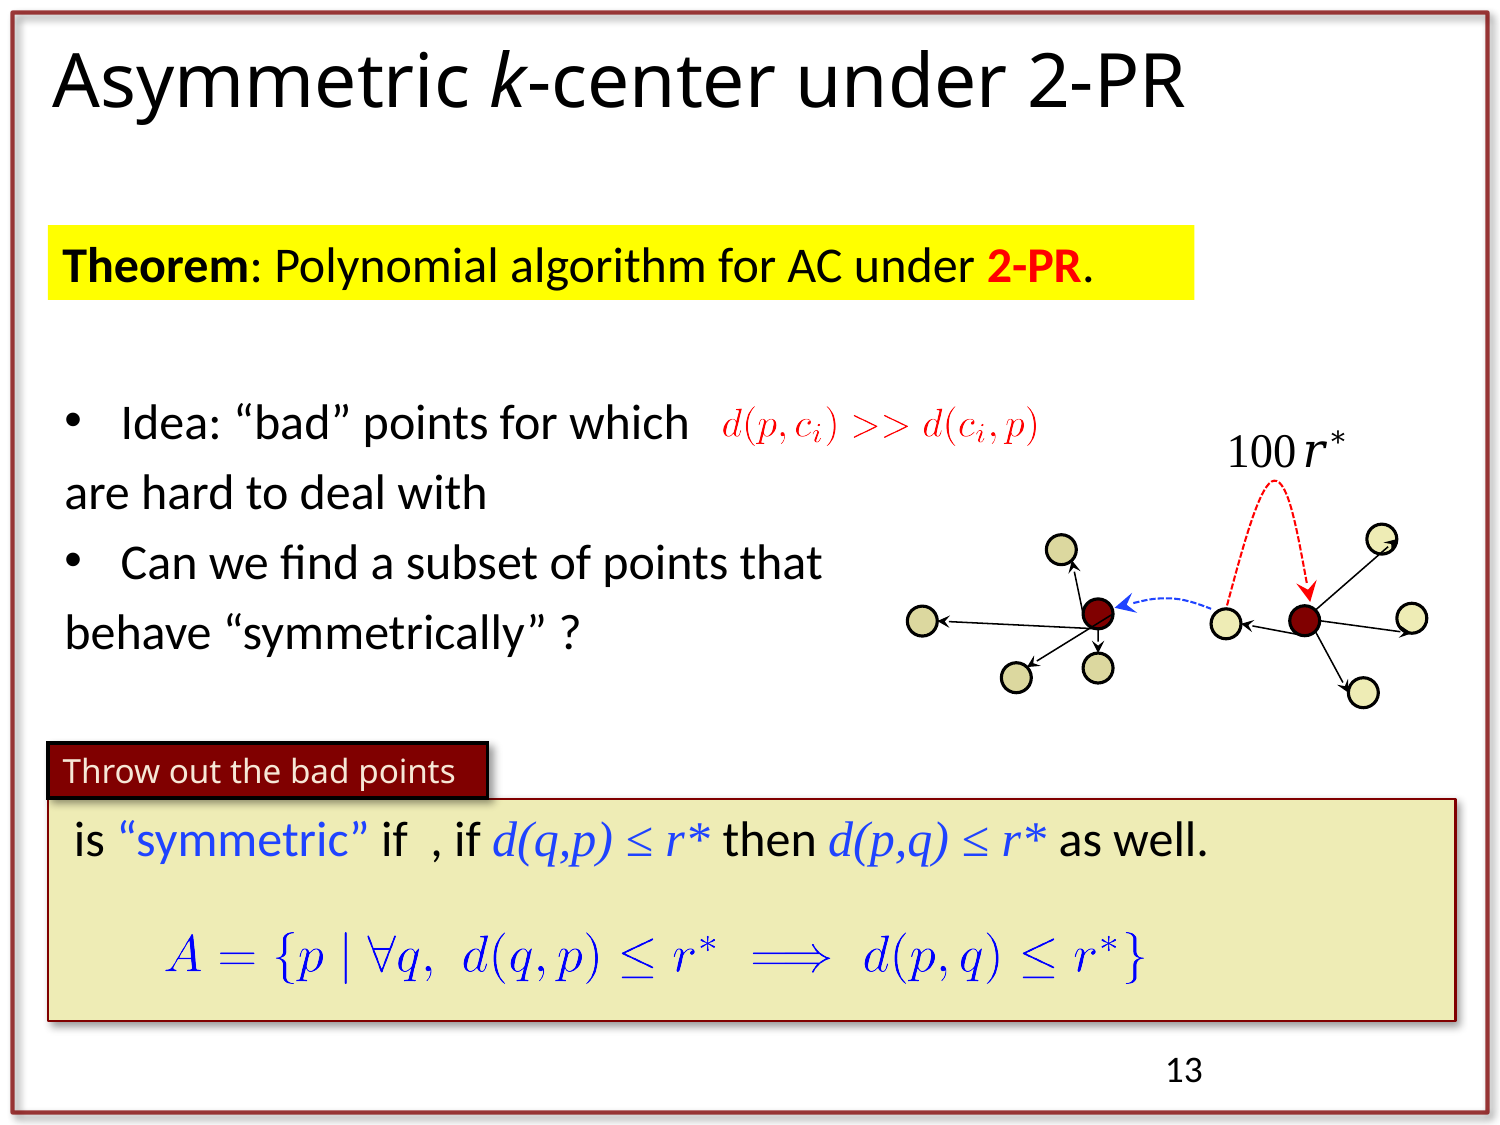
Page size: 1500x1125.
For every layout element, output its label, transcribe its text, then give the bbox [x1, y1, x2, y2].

picture [723, 406, 1036, 447]
picture [165, 931, 1144, 985]
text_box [907, 534, 1114, 693]
text_box [1251, 480, 1295, 522]
list Idea: “bad” points for which are hard to deal with Can we find a subset of points that behave “symmetrically” ? [49, 332, 943, 751]
text_box [1118, 592, 1212, 613]
title Asymmetric k-center under 2-PR [37, 24, 1463, 200]
text_box [1226, 576, 1235, 608]
slide_number 13 [1149, 1037, 1463, 1113]
text_box Throw out the bad points [47, 743, 488, 798]
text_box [1240, 523, 1428, 708]
text_box [1208, 606, 1235, 641]
